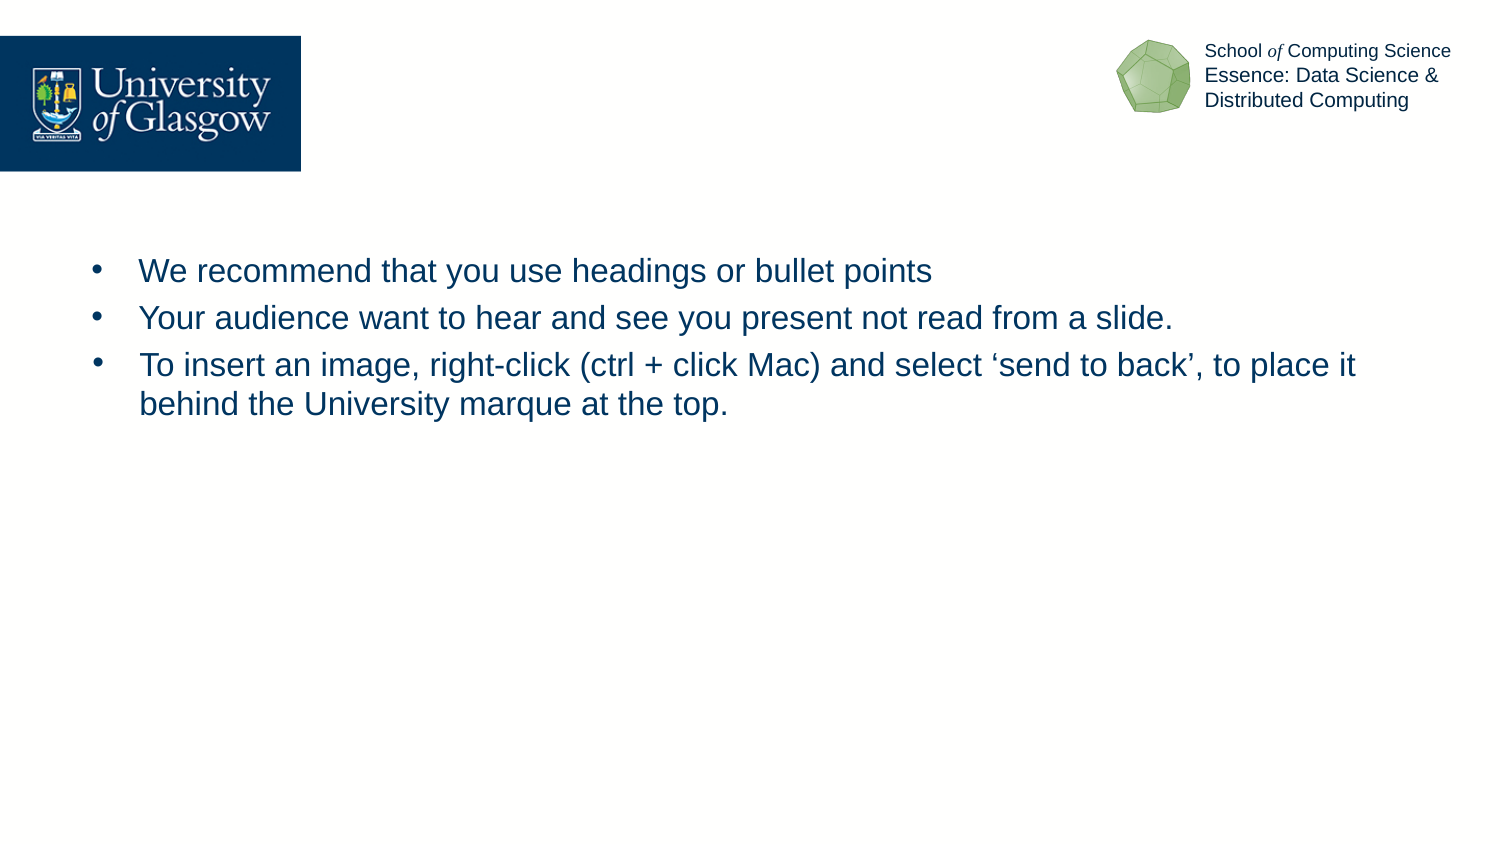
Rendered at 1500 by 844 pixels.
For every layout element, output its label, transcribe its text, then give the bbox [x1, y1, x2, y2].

picture [0, 0, 1500, 223]
text_box [92, 231, 1412, 807]
list We recommend that you use headings or bullet points Your audience want to hear and see you present not read from a slide. To insert an image, right-click (ctrl + click Mac) and select ‘send to back’, to place it behind the University marque at the top. [76, 242, 1376, 730]
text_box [1113, 19, 1467, 123]
